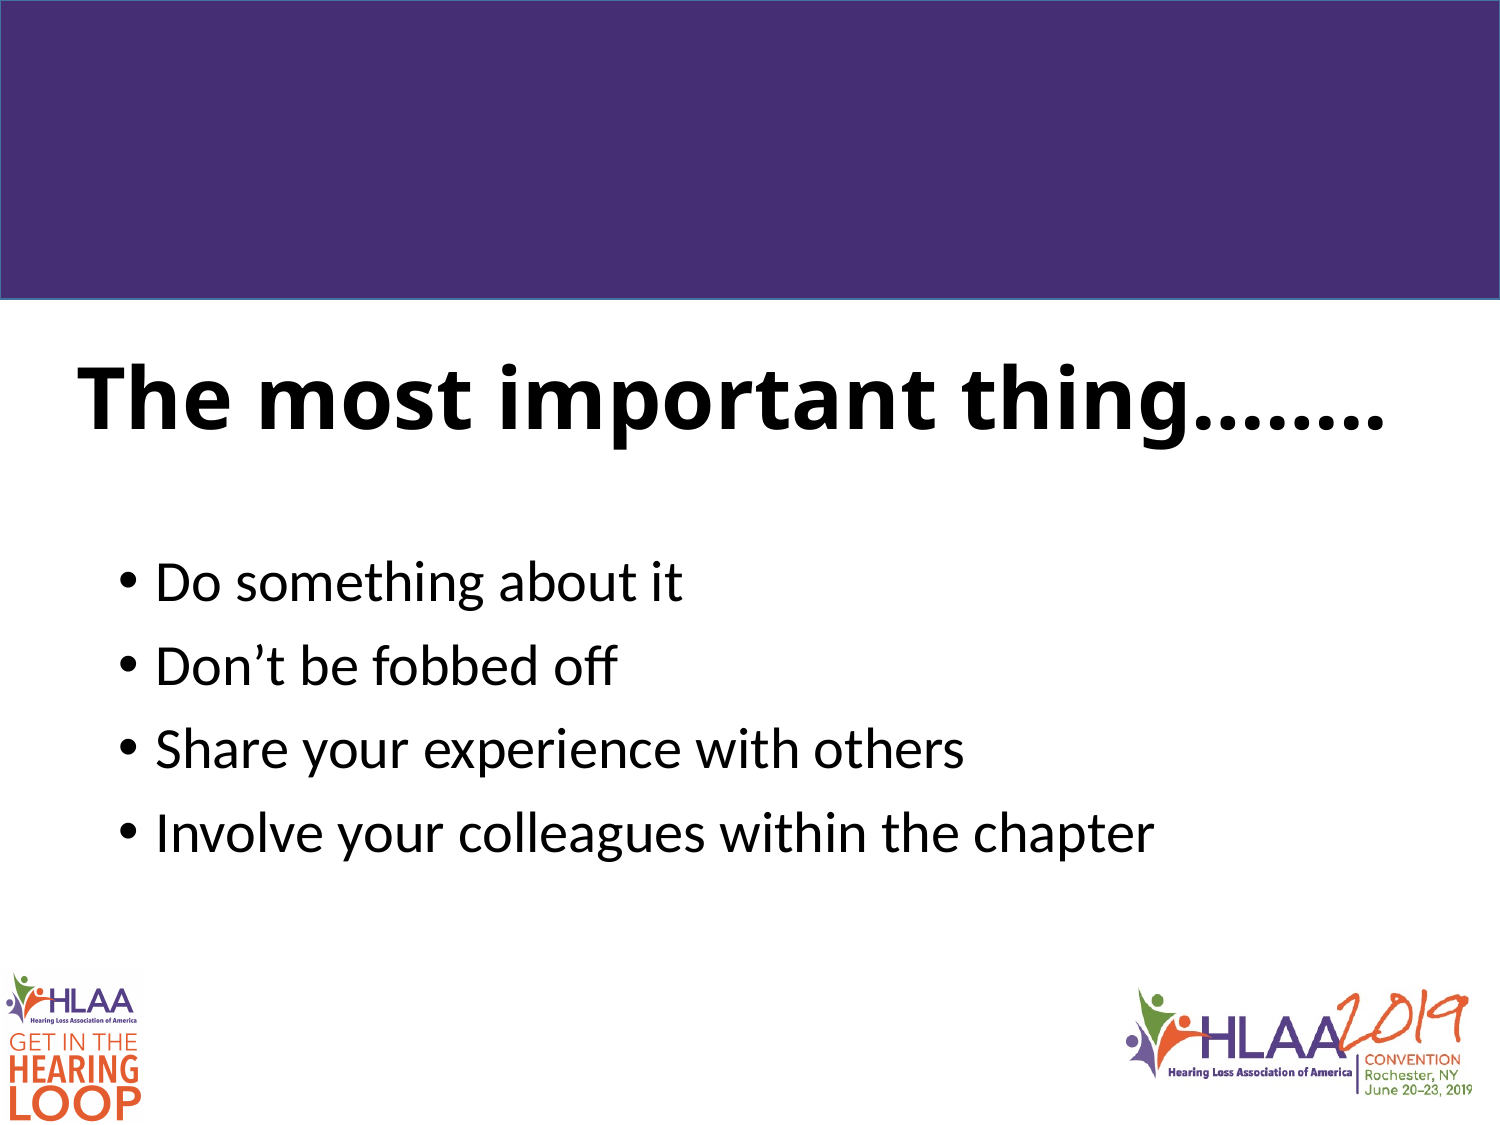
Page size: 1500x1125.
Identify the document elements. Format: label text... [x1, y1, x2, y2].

picture [2, 970, 145, 1123]
picture [1126, 987, 1472, 1097]
title The most important thing…….. [61, 345, 1439, 563]
list Do something about it Don’t be fobbed off Share your experience with others Involve your colleagues within the chapter [103, 543, 1397, 961]
